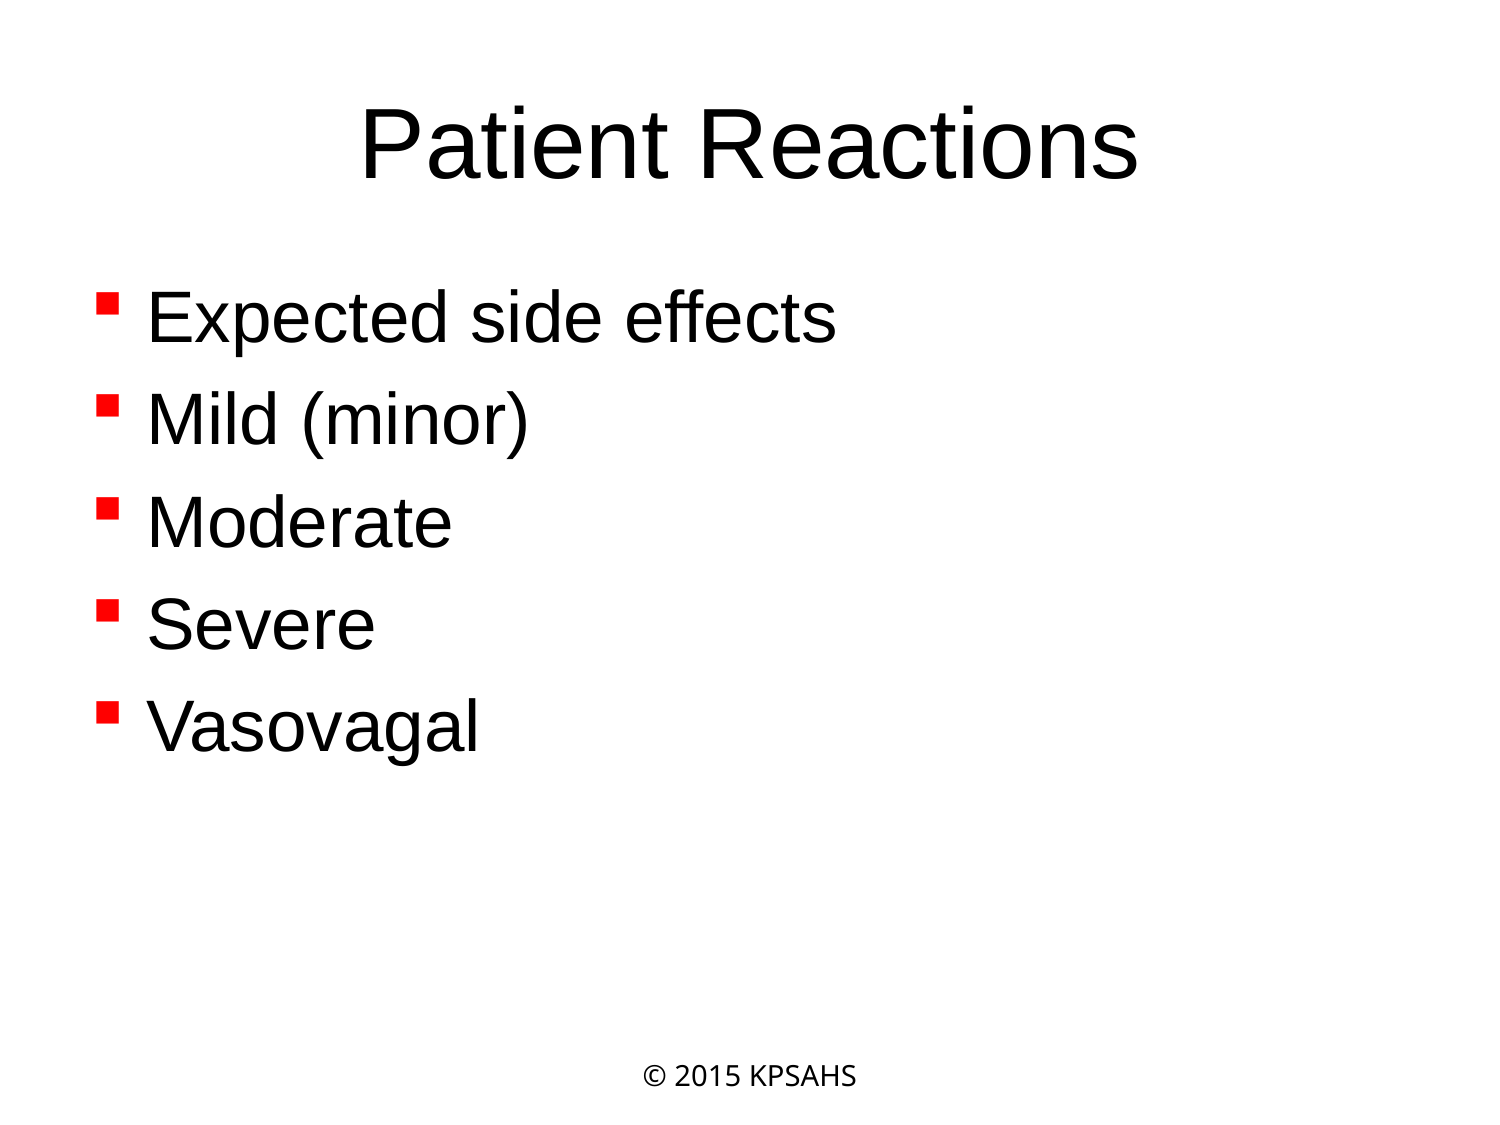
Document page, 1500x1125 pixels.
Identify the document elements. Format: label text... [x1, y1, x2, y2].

list Expected side effects Mild (minor) Moderate Severe Vasovagal [75, 262, 1425, 1005]
title Patient Reactions [75, 45, 1425, 233]
